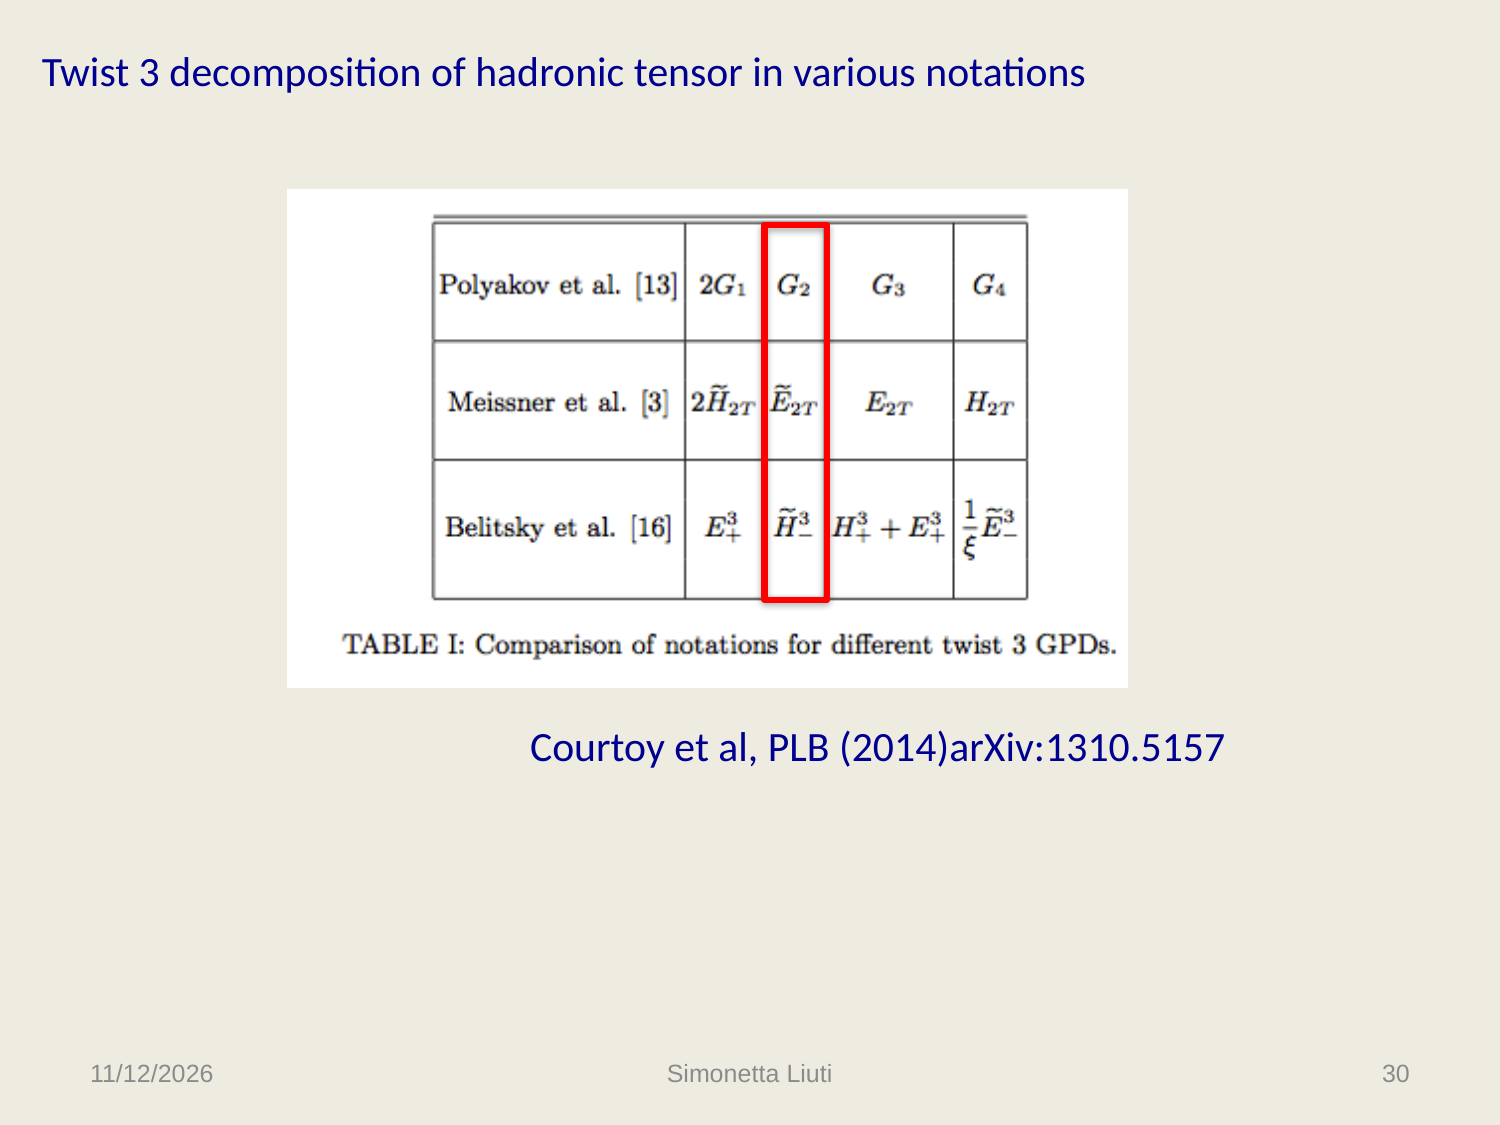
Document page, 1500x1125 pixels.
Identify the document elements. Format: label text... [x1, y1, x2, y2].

footer Simonetta Liuti [512, 1042, 988, 1103]
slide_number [75, 1042, 425, 1103]
slide_number 30 [1074, 1042, 1425, 1103]
text_box Twist 3 decomposition of hadronic tensor in various notations [27, 37, 1111, 103]
text_box Courtoy et al, PLB (2014)arXiv:1310.5157 [515, 712, 1241, 778]
picture [287, 189, 1128, 688]
